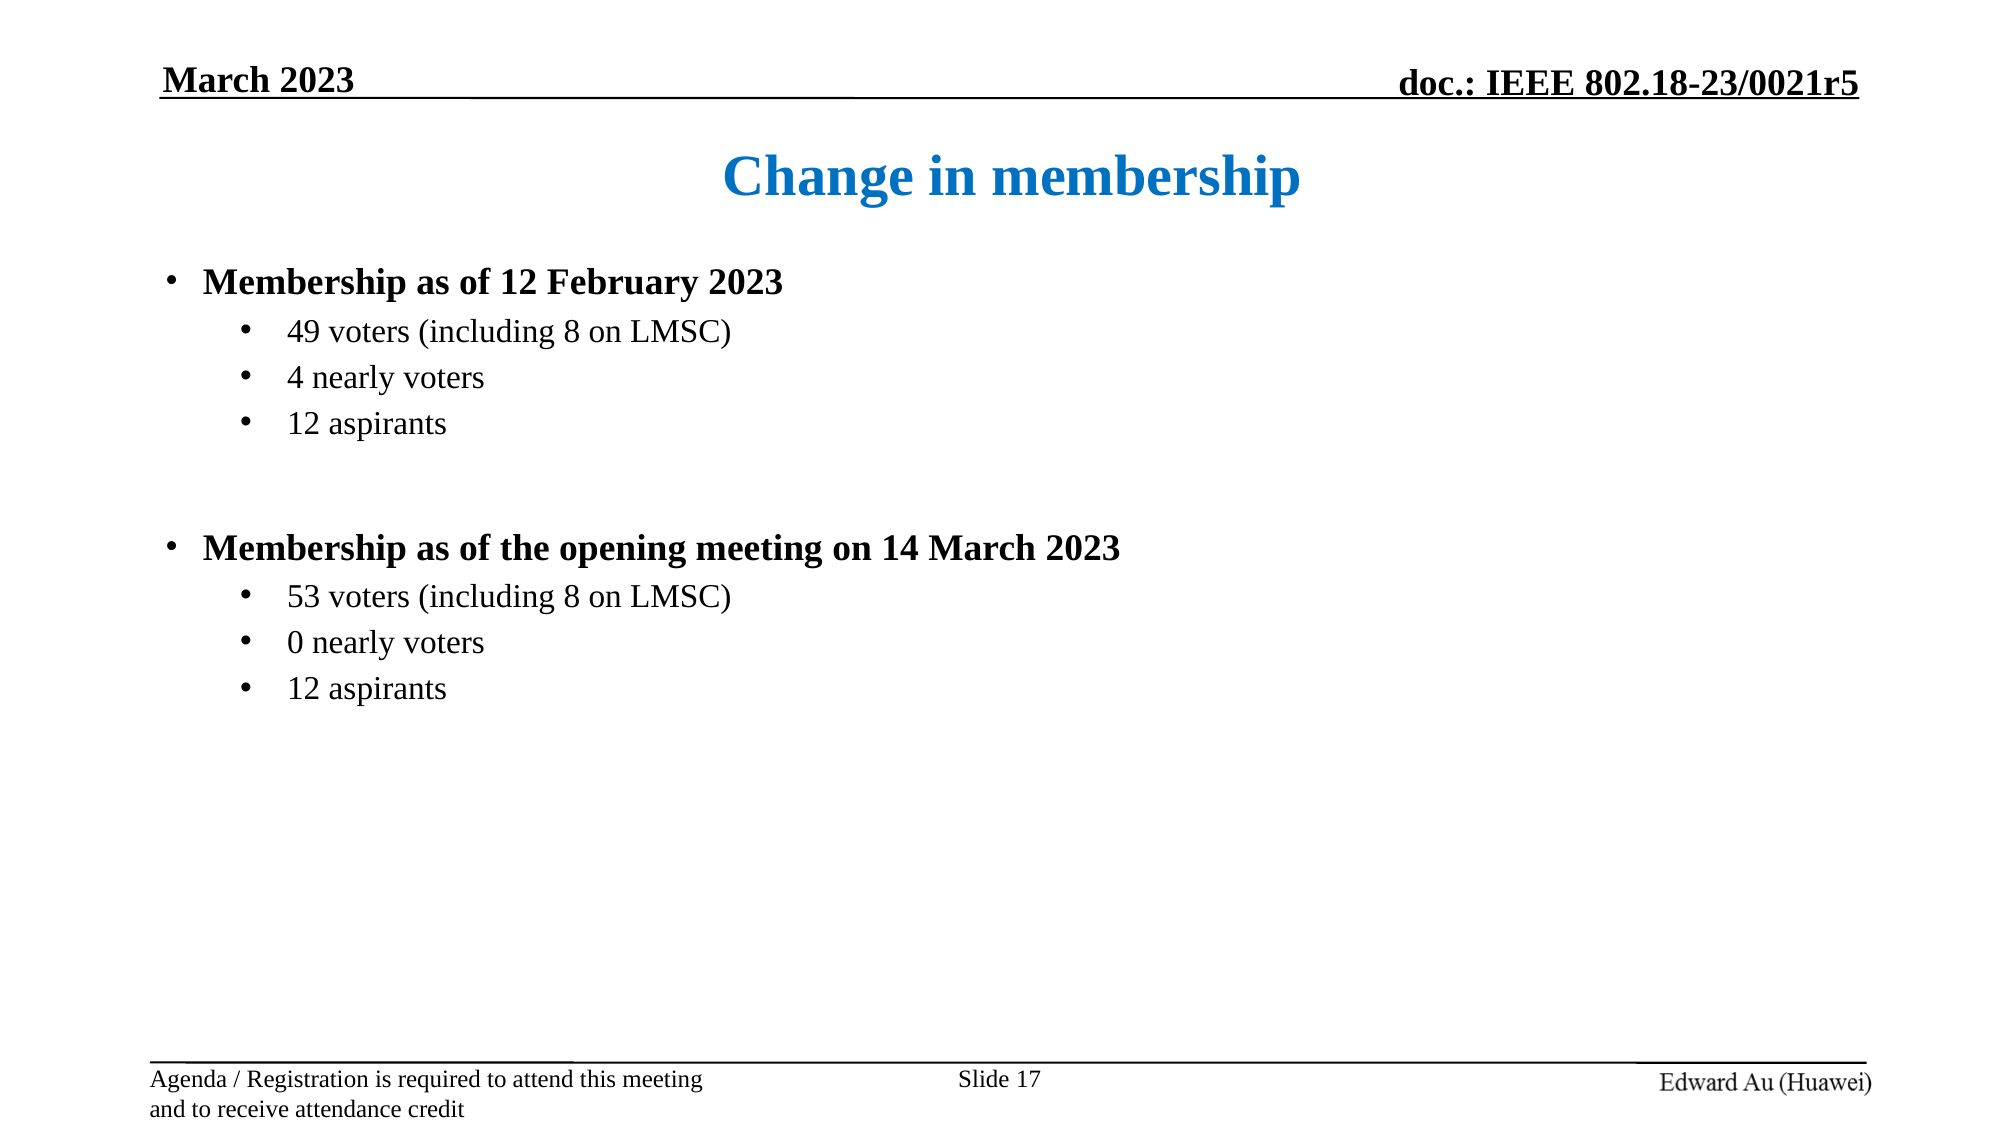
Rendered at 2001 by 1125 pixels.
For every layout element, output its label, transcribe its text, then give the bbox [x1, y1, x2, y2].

picture [1174, 1058, 1887, 1113]
title Change in membership [162, 99, 1864, 246]
slide_number Slide 17 [933, 1061, 1067, 1123]
list Membership as of 12 February 2023 49 voters (including 8 on LMSC) 4 nearly voters 12 aspirants Membership as of the opening meeting on 14 March 2023 53 voters (including 8 on LMSC) 0 nearly voters 12 aspirants [149, 249, 1851, 1026]
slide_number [162, 54, 663, 101]
